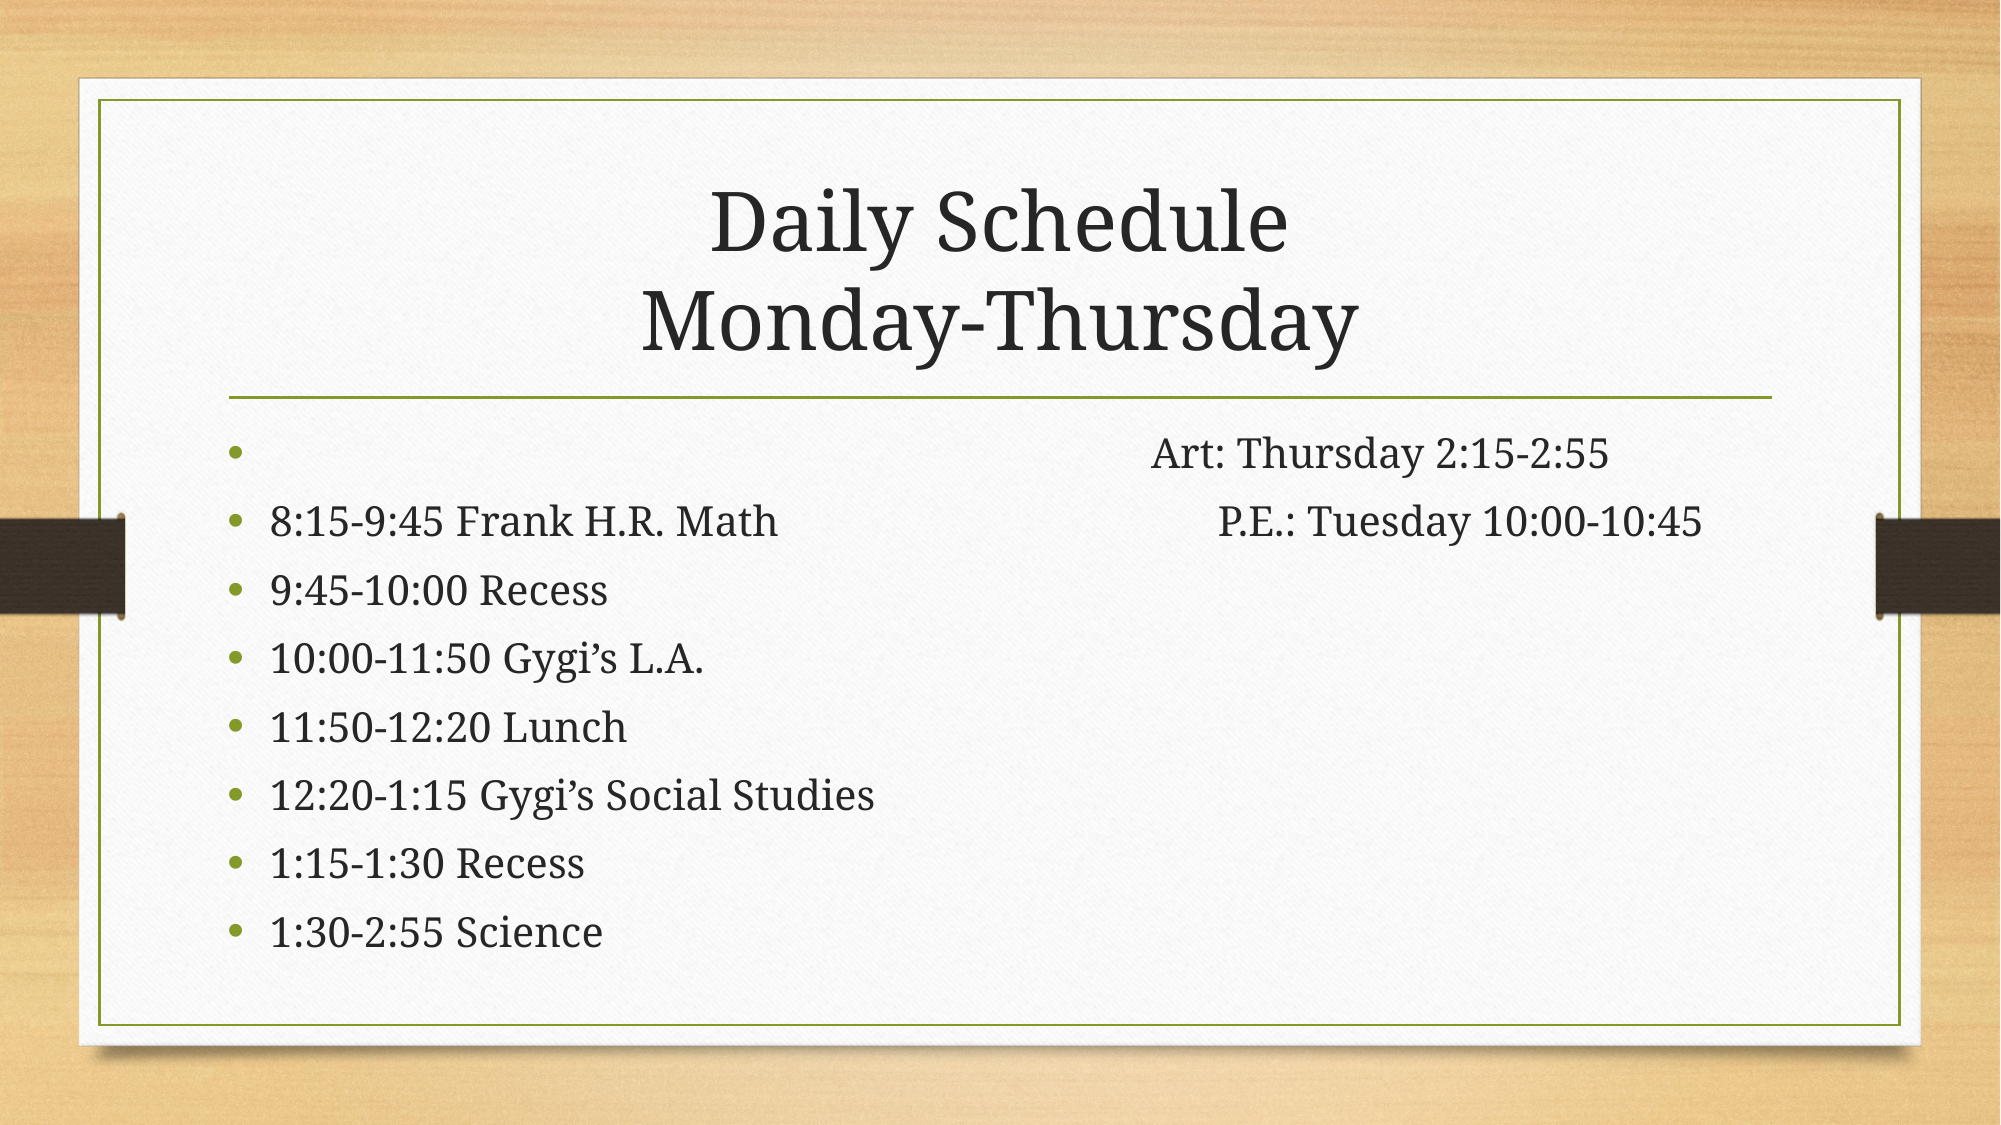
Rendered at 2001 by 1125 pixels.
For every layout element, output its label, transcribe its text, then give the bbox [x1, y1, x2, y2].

title Daily Schedule Monday-Thursday [212, 161, 1788, 375]
picture [0, 0, 2001, 1125]
list Art: Thursday 2:15-2:55 8:15-9:45 Frank H.R. Math P.E.: Tuesday 10:00-10:45 9:45-10:00 Recess 10:00-11:50 Gygi’s L.A. 11:50-12:20 Lunch 12:20-1:15 Gygi’s Social Studies 1:15-1:30 Recess 1:30-2:55 Science [212, 419, 1788, 964]
